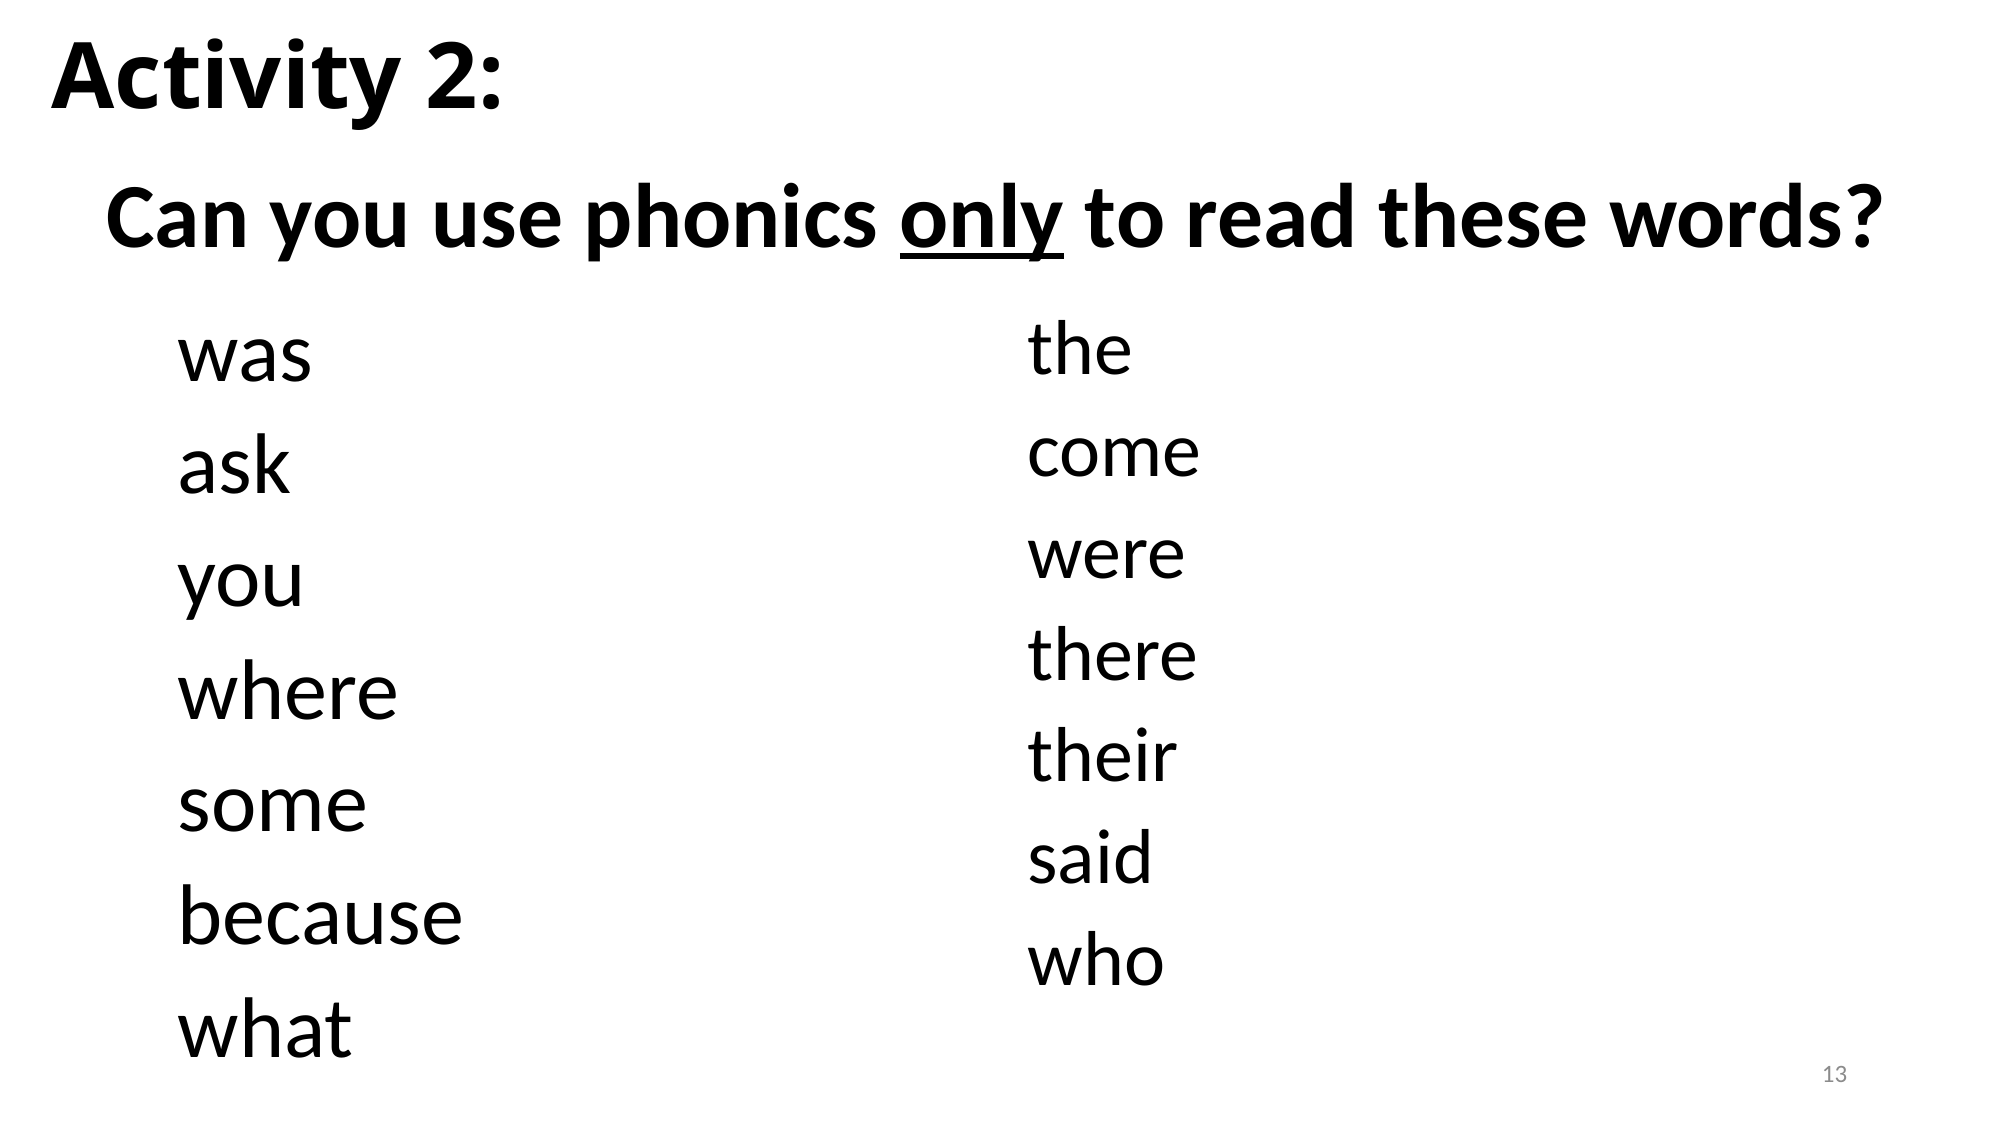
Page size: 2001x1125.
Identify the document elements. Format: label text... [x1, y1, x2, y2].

list the come were there their said who [1012, 299, 1863, 1014]
list was ask you where some because what [162, 299, 1013, 1090]
title Can you use phonics only to read these words? [36, 108, 1956, 327]
slide_number 13 [1412, 1042, 1863, 1103]
text_box Activity 2: [36, 0, 1762, 188]
